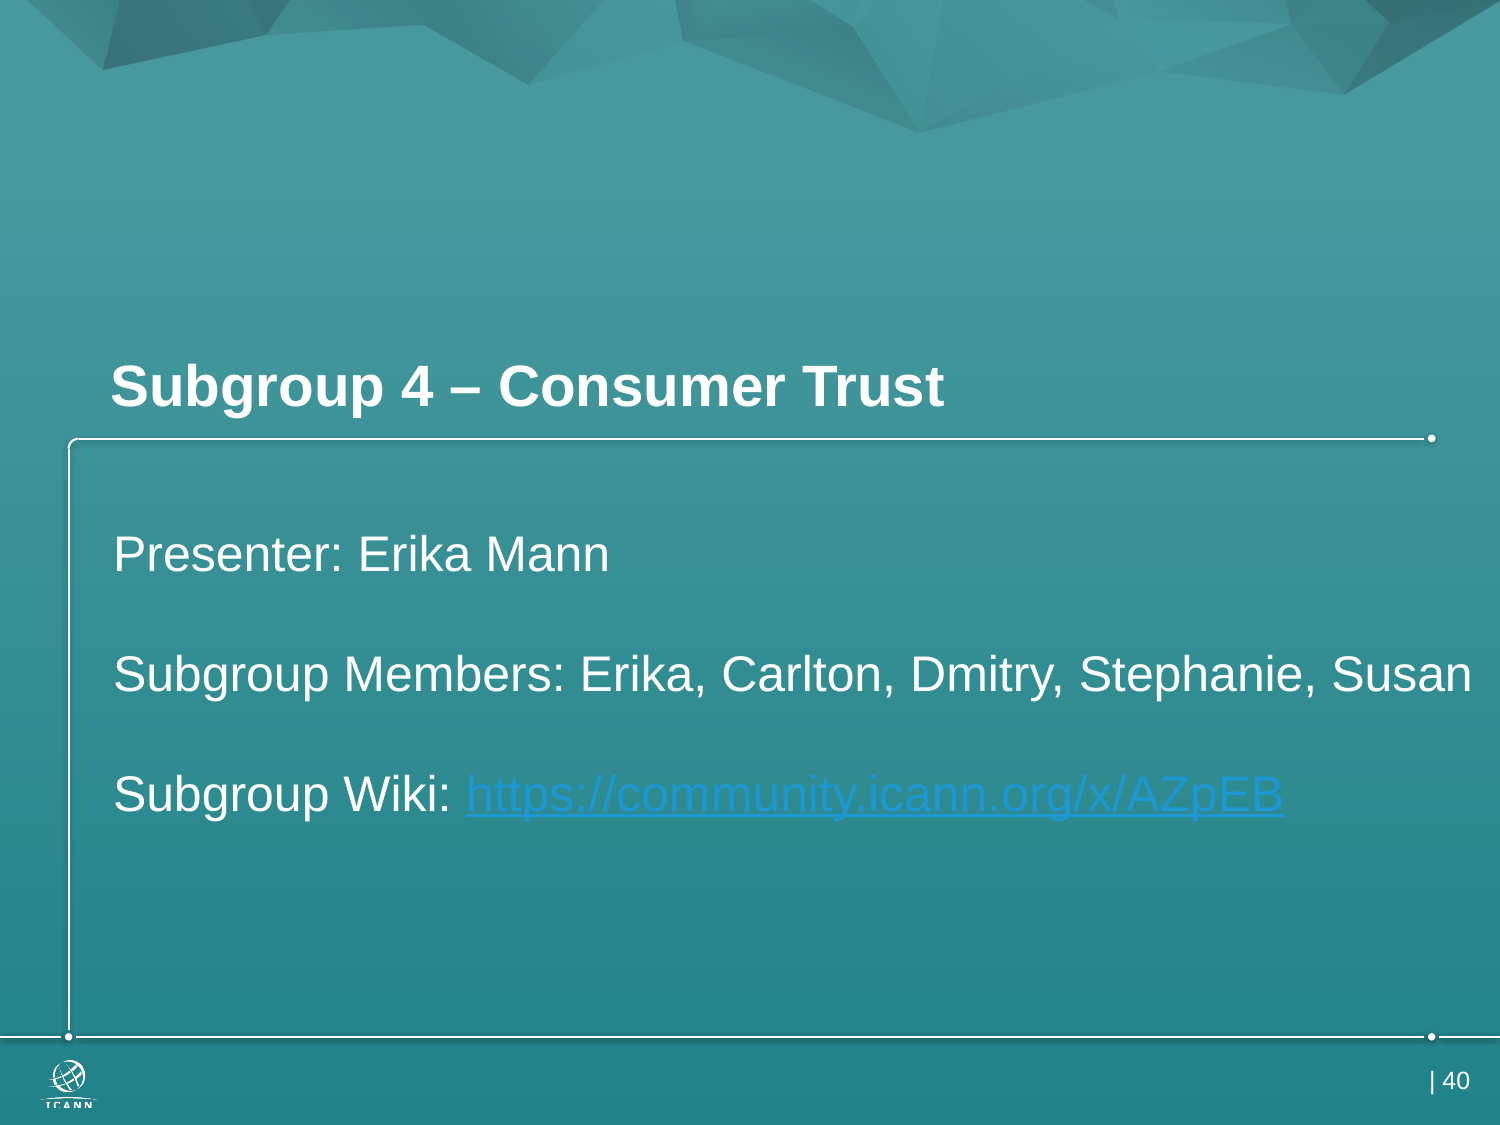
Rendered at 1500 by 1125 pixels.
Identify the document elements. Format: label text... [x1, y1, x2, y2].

picture [0, 0, 1500, 1125]
list Presenter: Erika Mann Subgroup Members: Erika, Carlton, Dmitry, Stephanie, Susan Subgroup Wiki: https://community.icann.org/x/AZpEB [98, 453, 1500, 604]
title Subgroup 4 – Consumer Trust [95, 130, 1398, 426]
